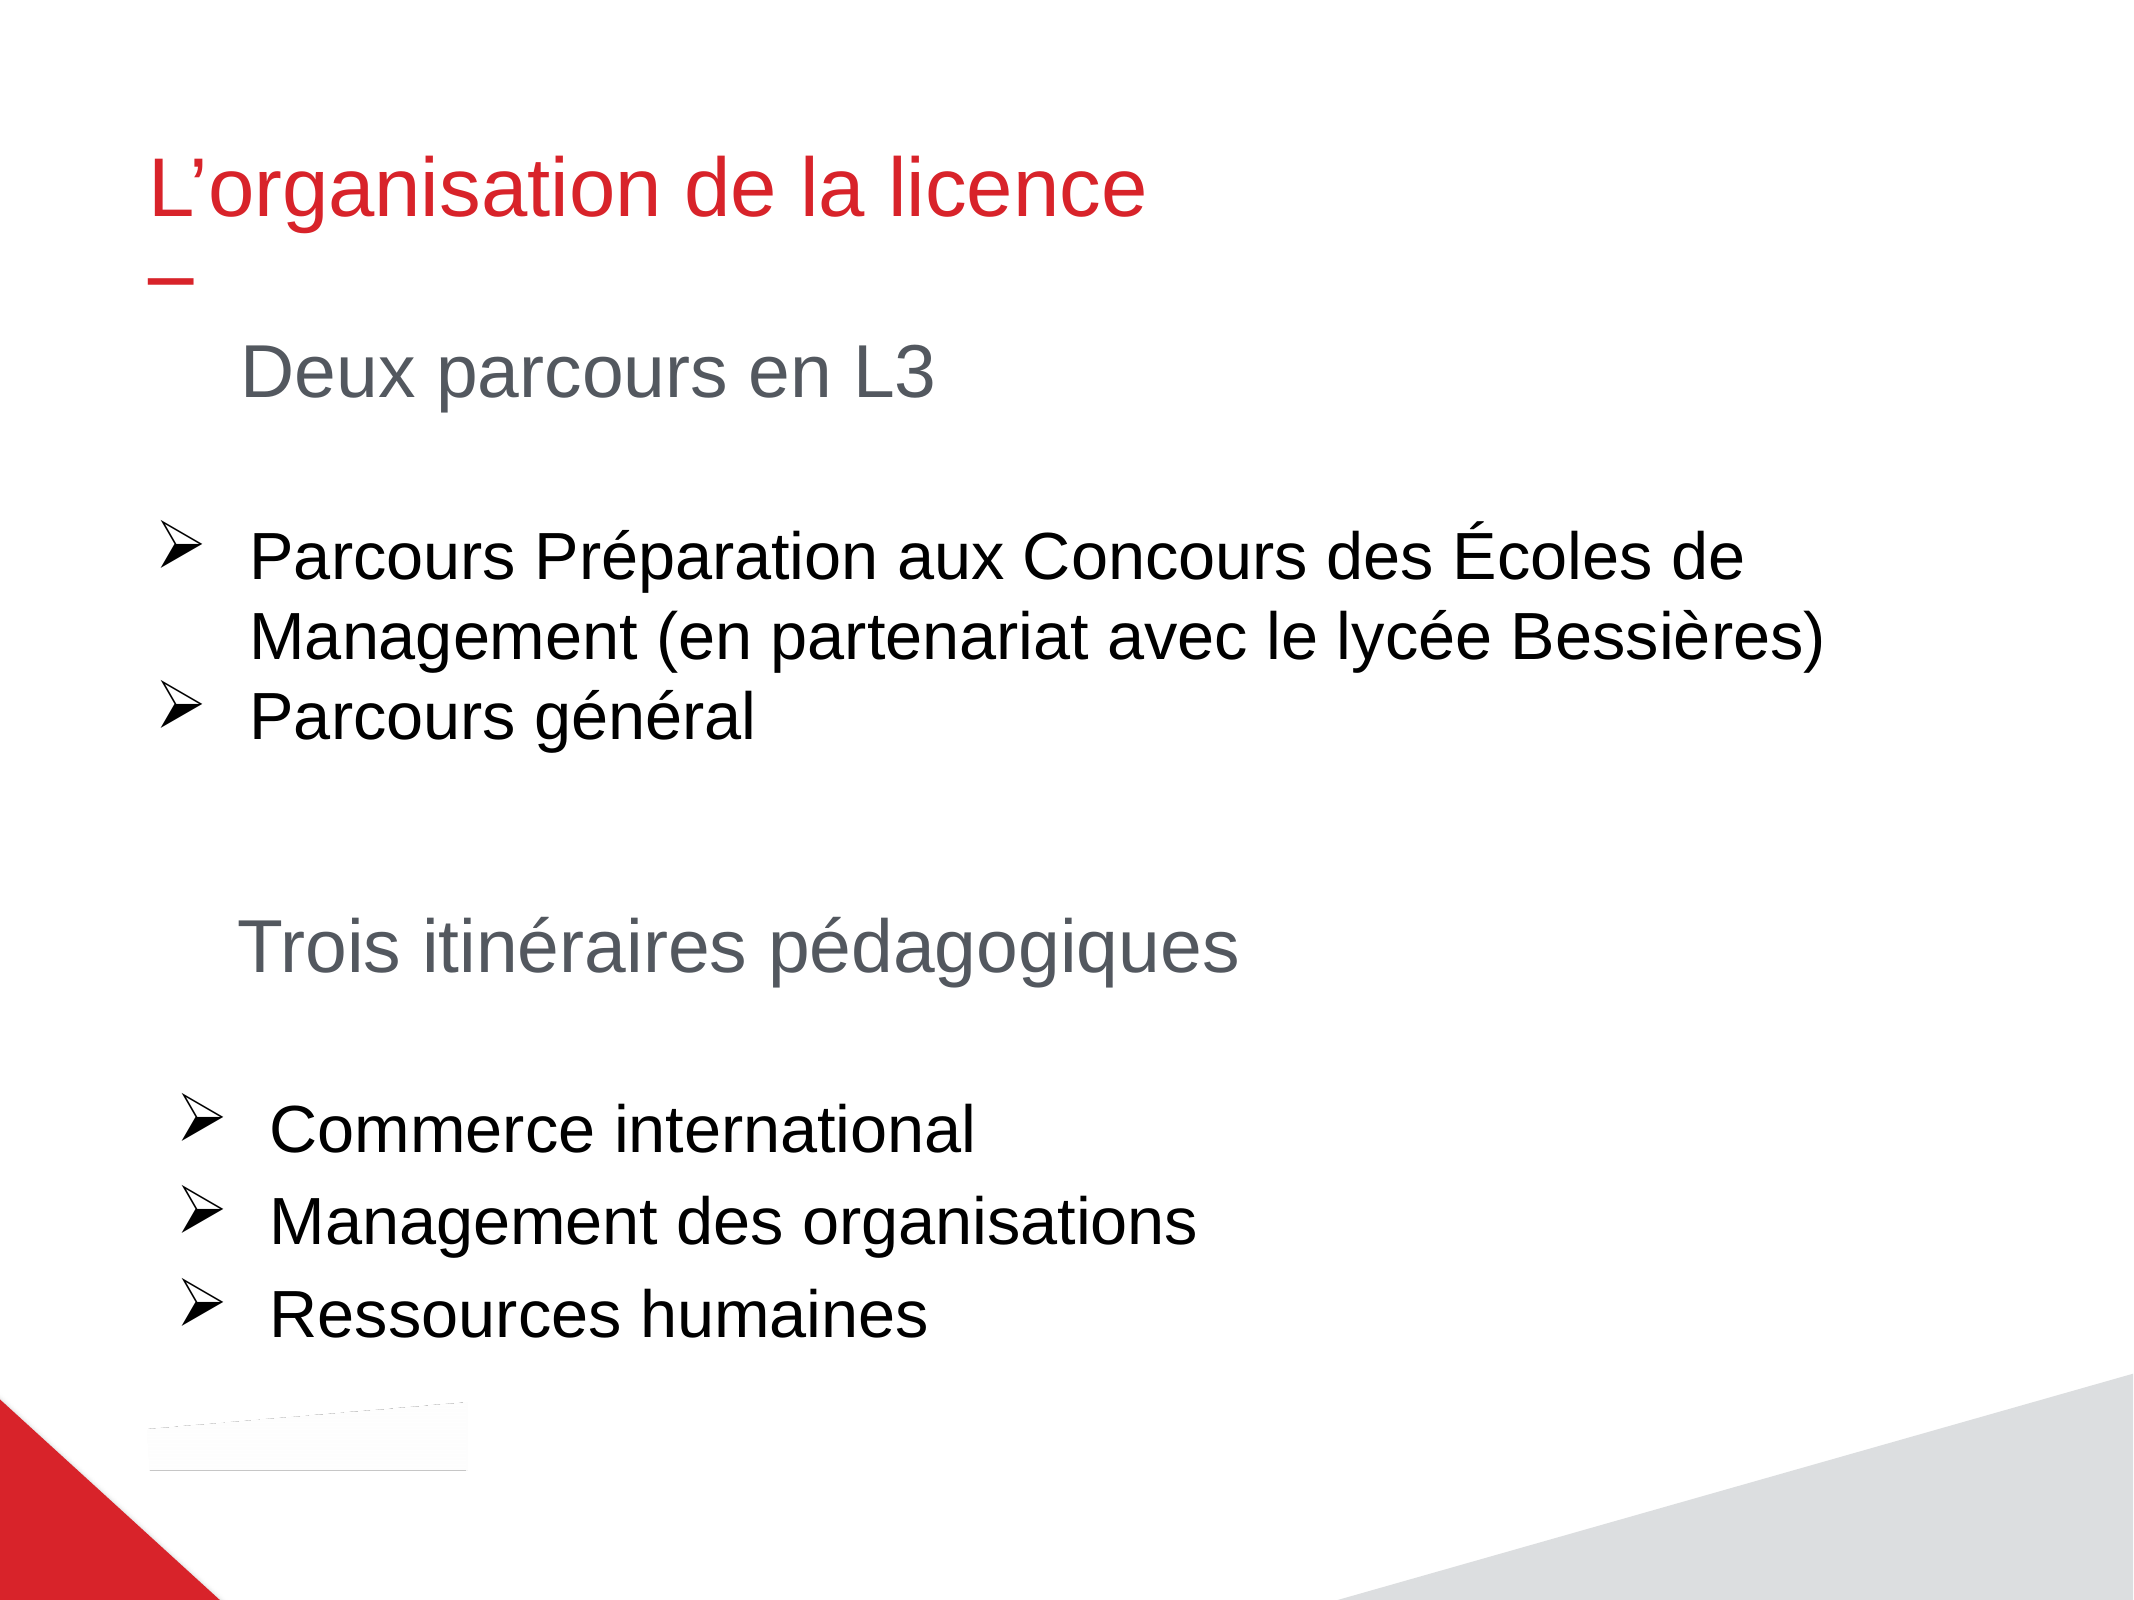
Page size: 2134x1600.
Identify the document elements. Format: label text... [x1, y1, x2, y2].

text_box [0, 1399, 220, 1600]
text_box Parcours Préparation aux Concours des Écoles de Management (en partenariat avec le lycée Bessières) Parcours général [147, 504, 1901, 761]
text_box [147, 967, 1123, 1075]
text_box [142, 599, 1681, 1348]
text_box L’organisation de la licence _ [141, 127, 1209, 297]
text_box [1337, 1373, 2134, 1600]
text_box Commerce international Management des organisations Ressources humaines [167, 1077, 1784, 1359]
text_box Deux parcours en L3 [232, 314, 946, 421]
picture [147, 1402, 468, 1472]
